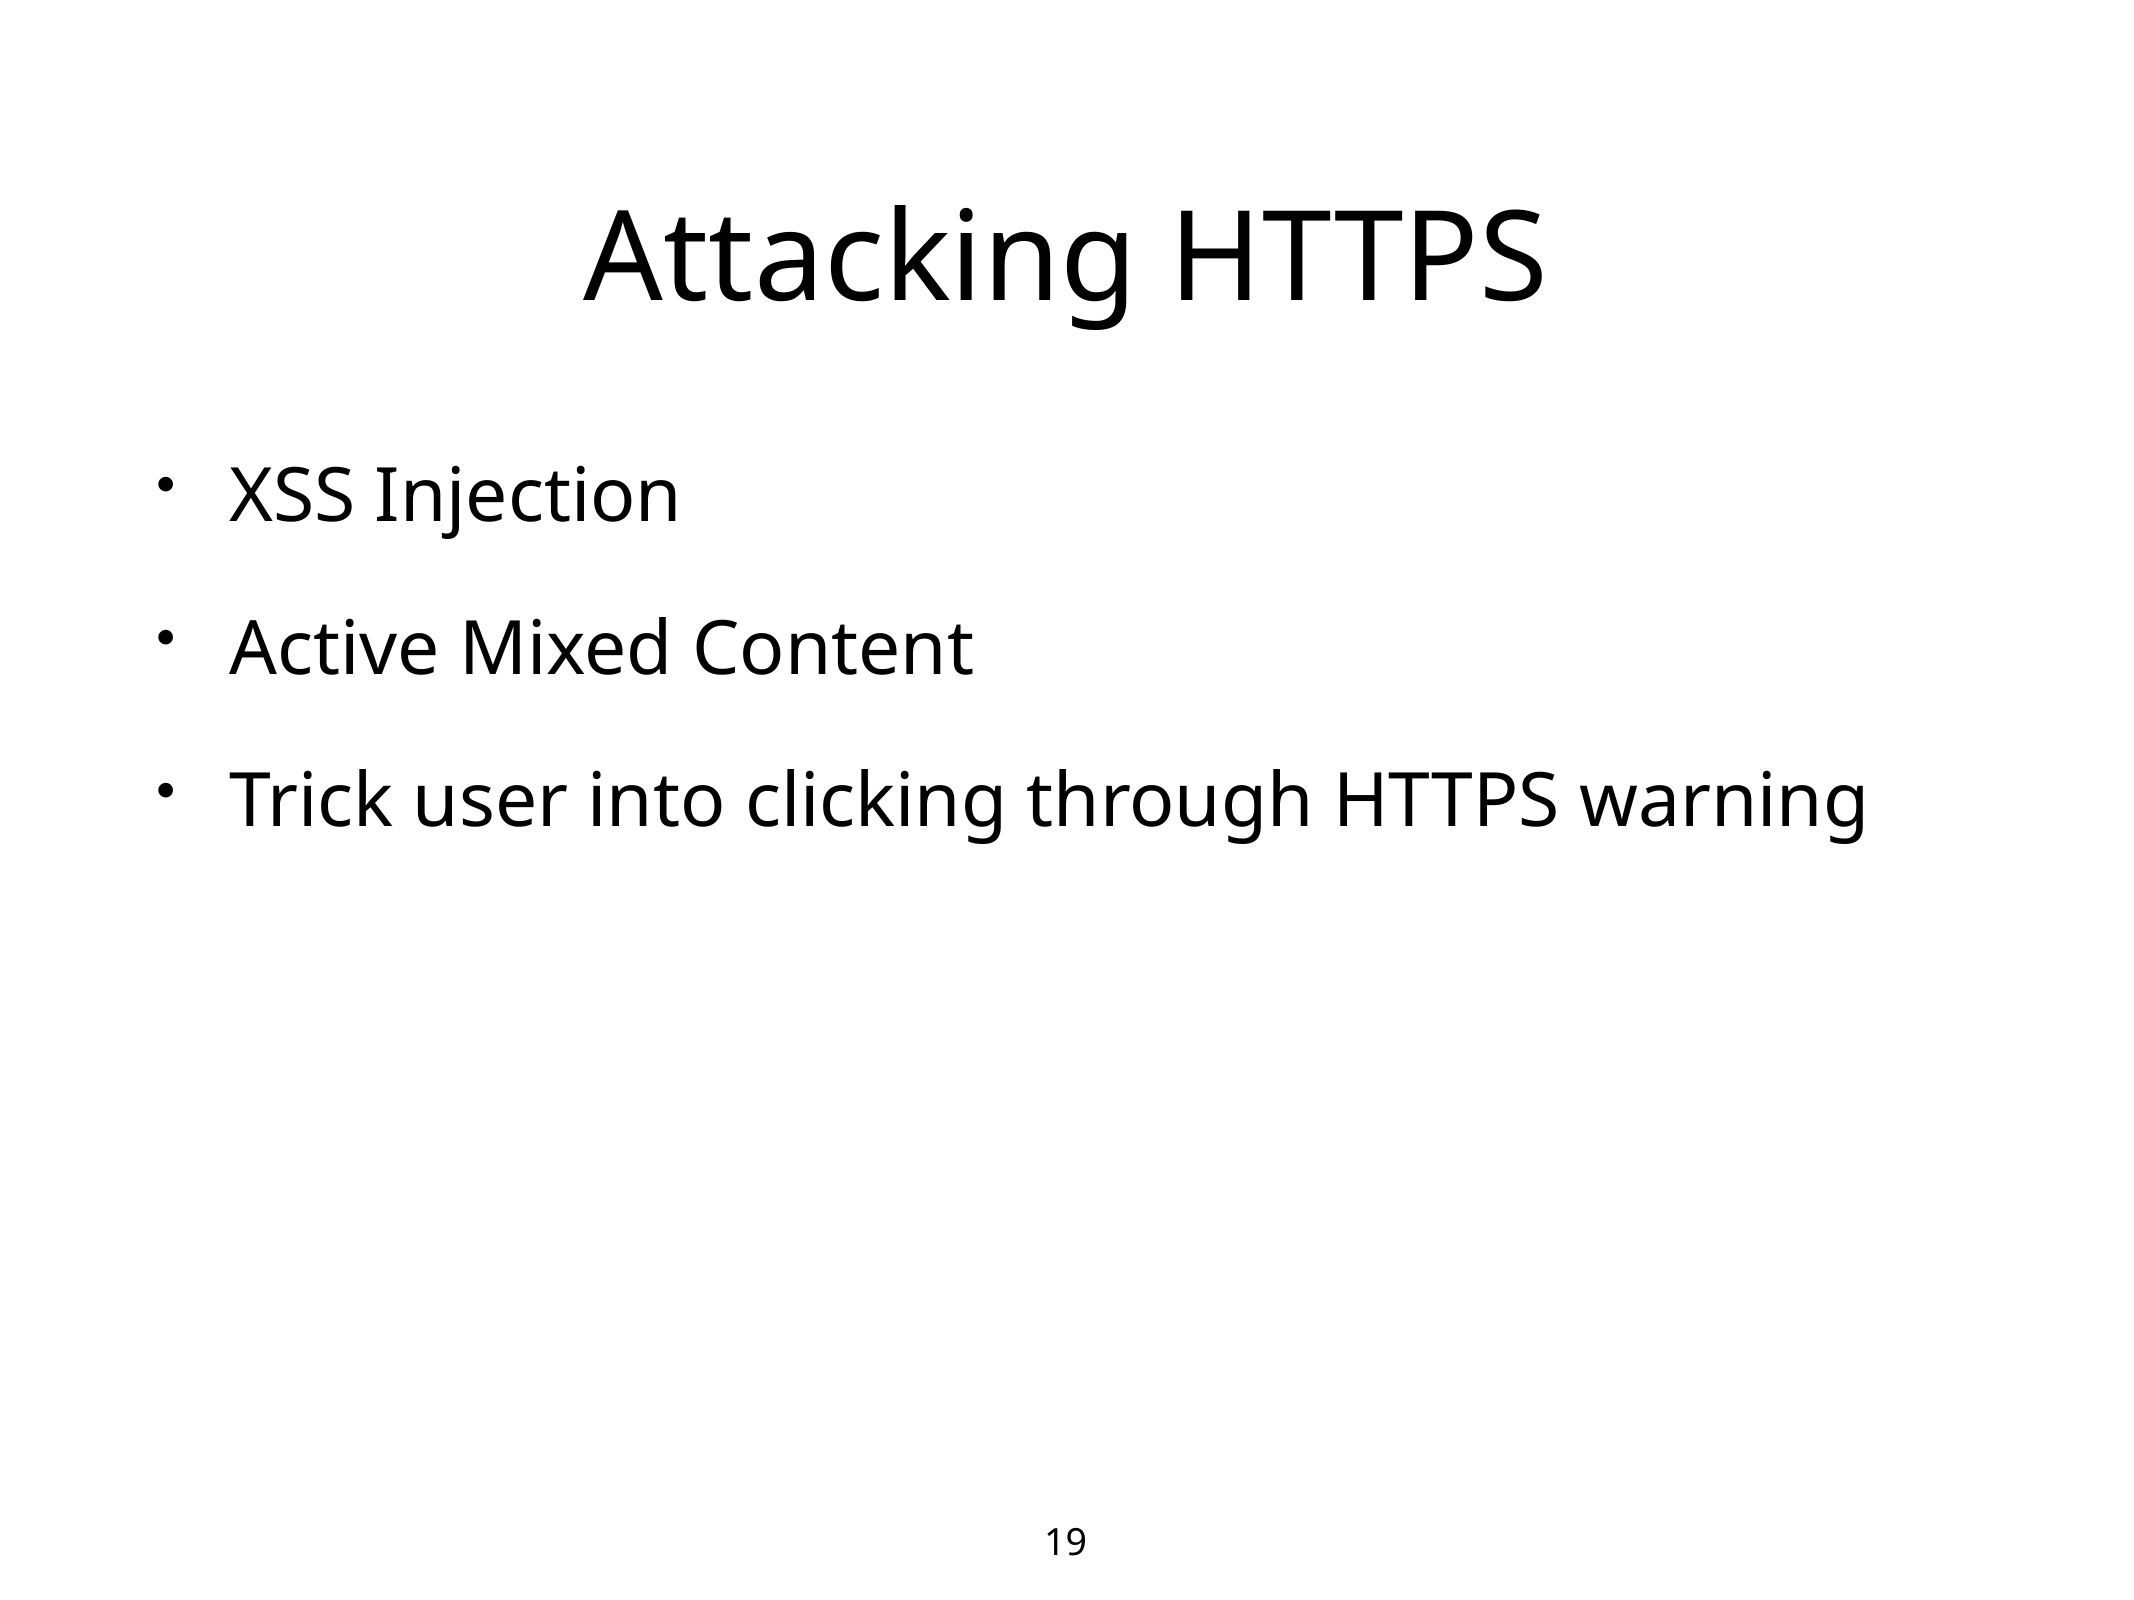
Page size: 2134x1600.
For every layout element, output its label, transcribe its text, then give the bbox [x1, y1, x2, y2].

slide_number 19 [1034, 1517, 1097, 1581]
list XSS Injection Active Mixed Content Trick user into clicking through HTTPS warning [155, 426, 1978, 862]
title Attacking HTTPS [155, 142, 1978, 358]
